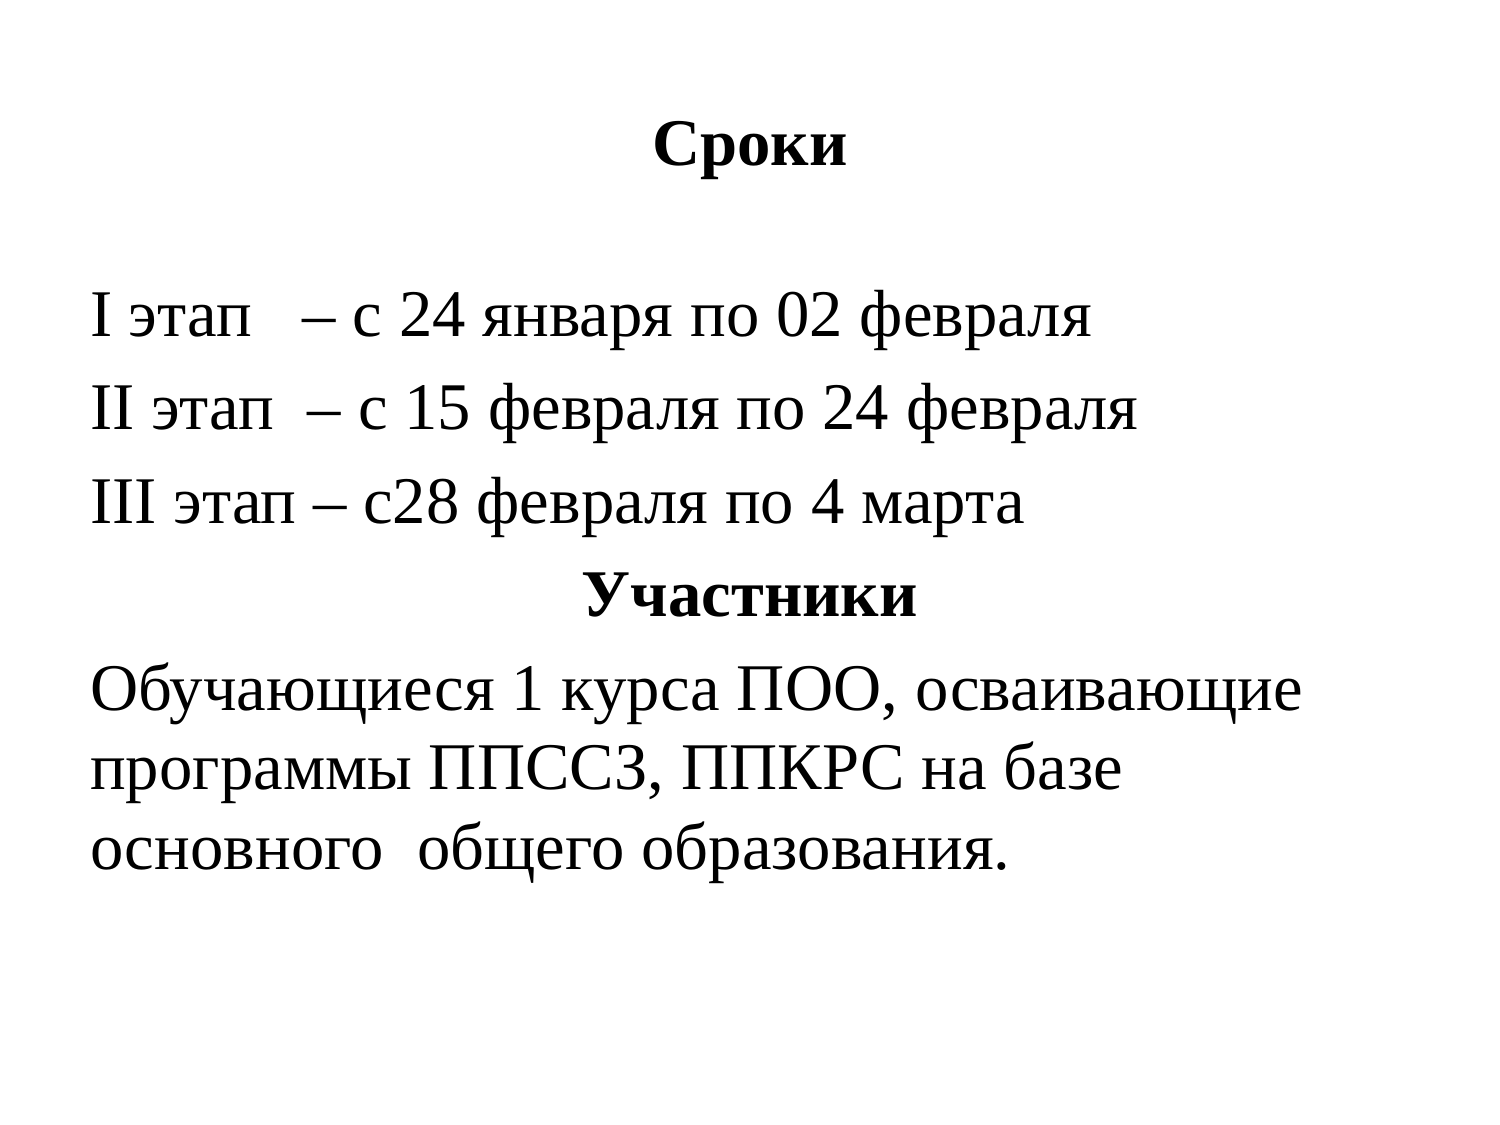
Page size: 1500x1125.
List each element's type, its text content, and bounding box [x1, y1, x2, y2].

list I этап – с 24 января по 02 февраля II этап – с 15 февраля по 24 февраля III этап – с28 февраля по 4 марта Участники Обучающиеся 1 курса ПОО, осваивающие программы ППССЗ, ППКРС на базе основного общего образования. [75, 262, 1425, 1005]
title Сроки [75, 45, 1425, 233]
